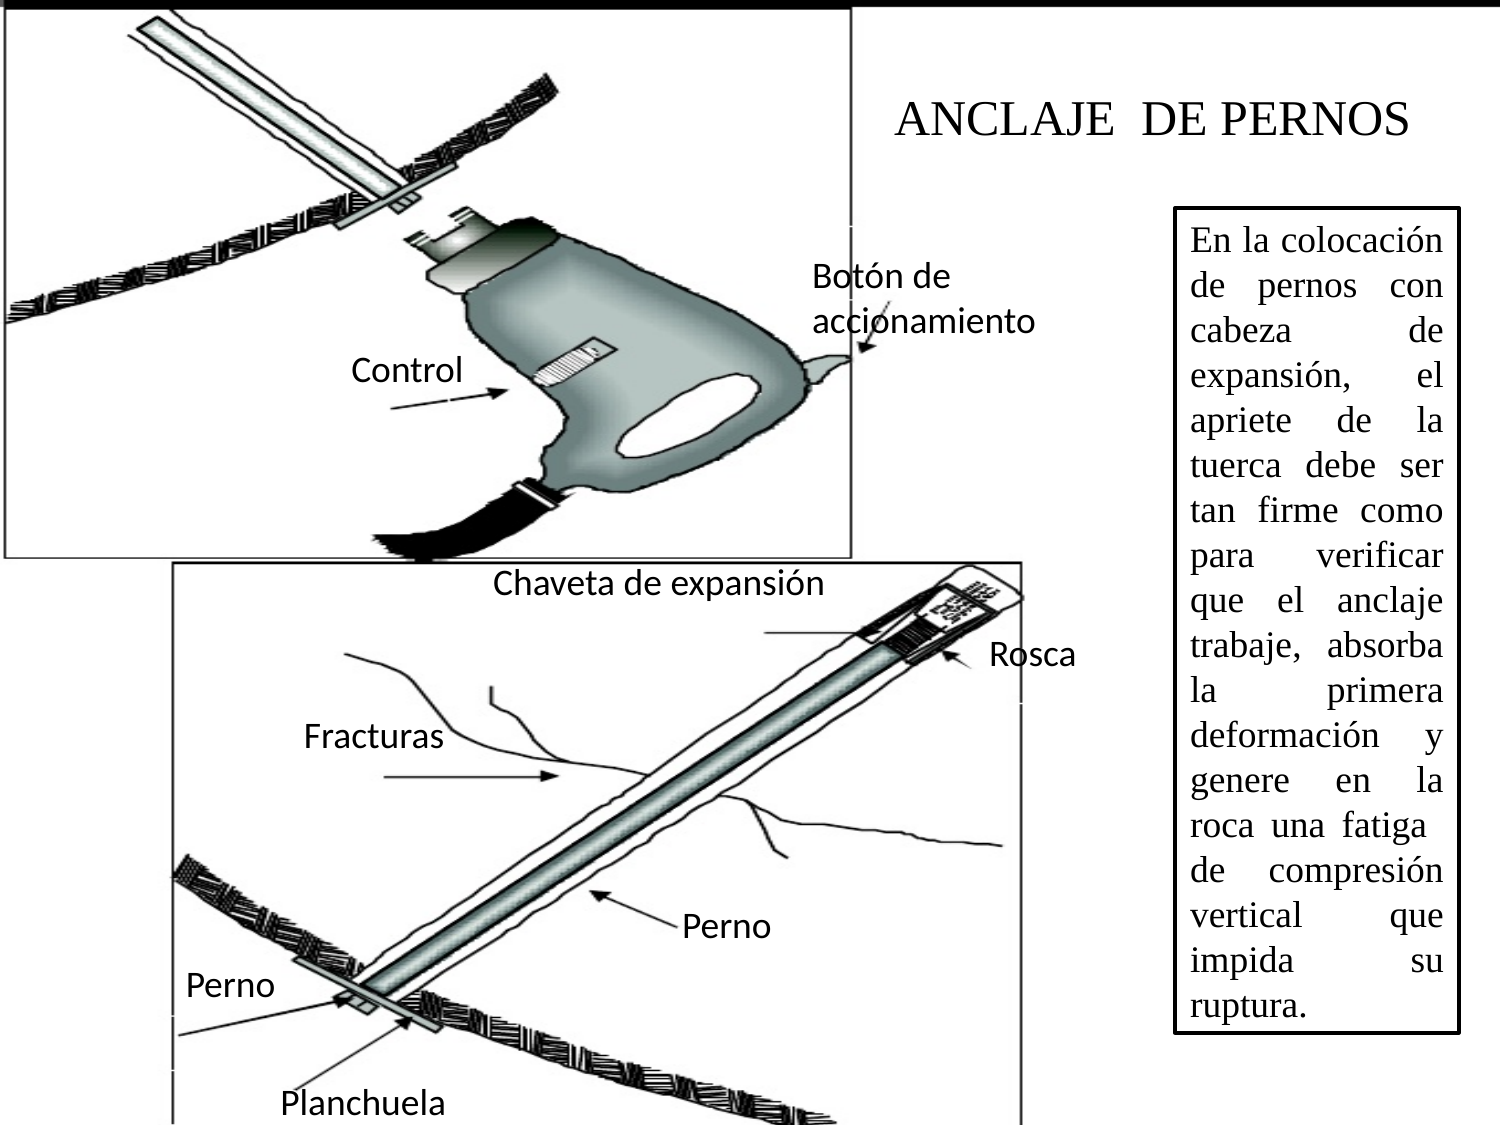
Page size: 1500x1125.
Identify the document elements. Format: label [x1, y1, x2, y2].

list [0, 0, 1500, 1125]
